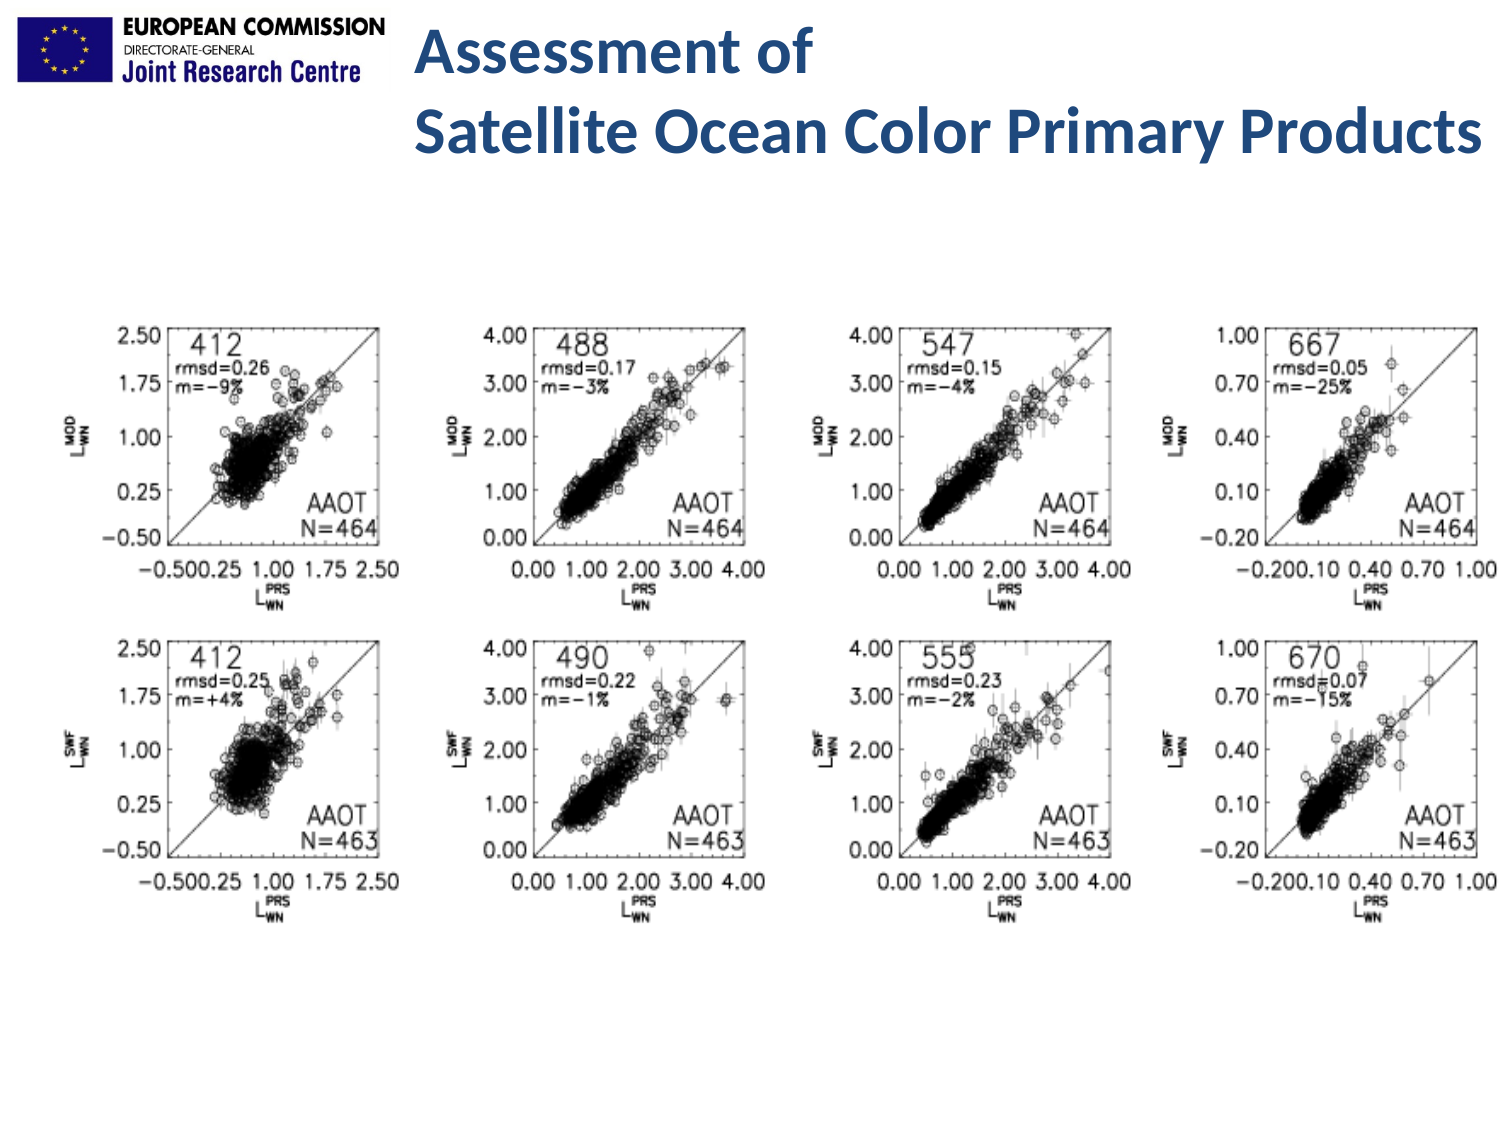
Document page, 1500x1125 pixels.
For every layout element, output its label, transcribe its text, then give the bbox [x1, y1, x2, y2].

picture [62, 637, 1500, 926]
text_box Assessment of Satellite Ocean Color Primary Products [399, 0, 1500, 175]
picture [62, 324, 1500, 613]
picture [1, 0, 401, 101]
